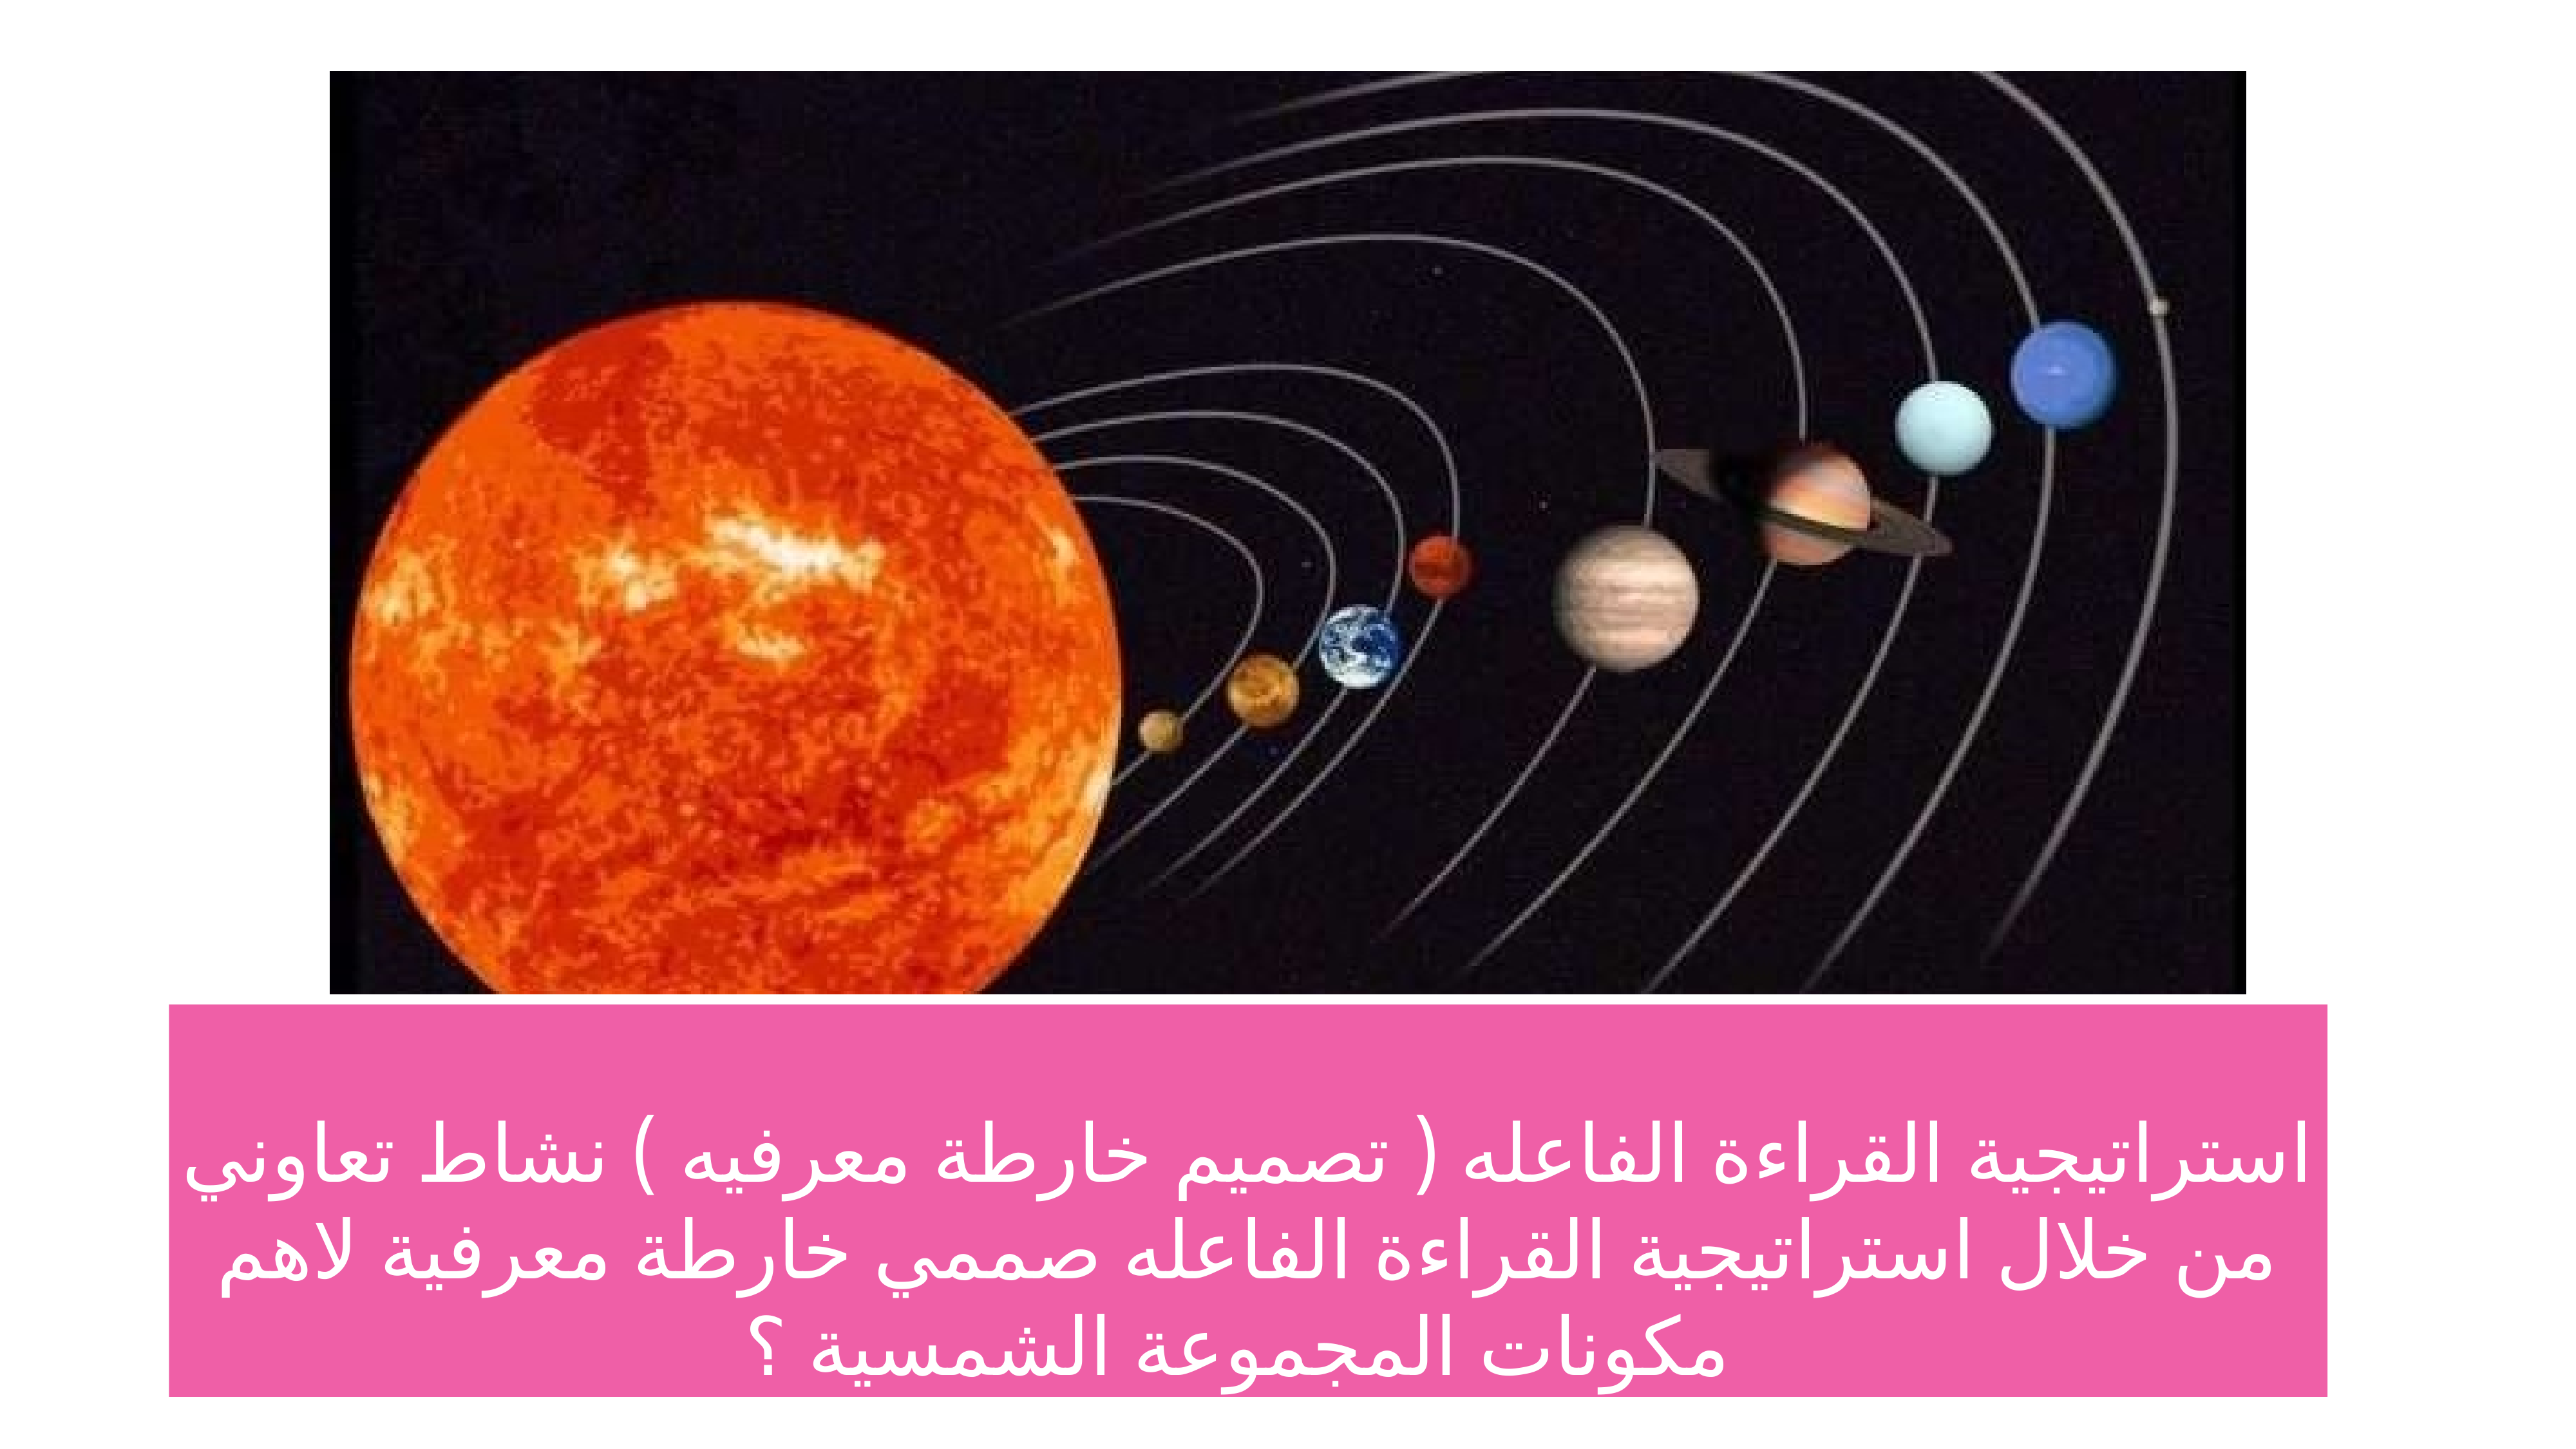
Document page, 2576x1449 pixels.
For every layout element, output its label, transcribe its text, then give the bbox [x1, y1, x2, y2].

title استراتيجية القراءة الفاعله ( تصميم خارطة معرفيه ) نشاط تعاوني من خلال استراتيجية القراءة الفاعله صممي خارطة معرفية لاهم مكونات المجموعة الشمسية ؟ [168, 1003, 2328, 1397]
picture [330, 71, 2247, 994]
